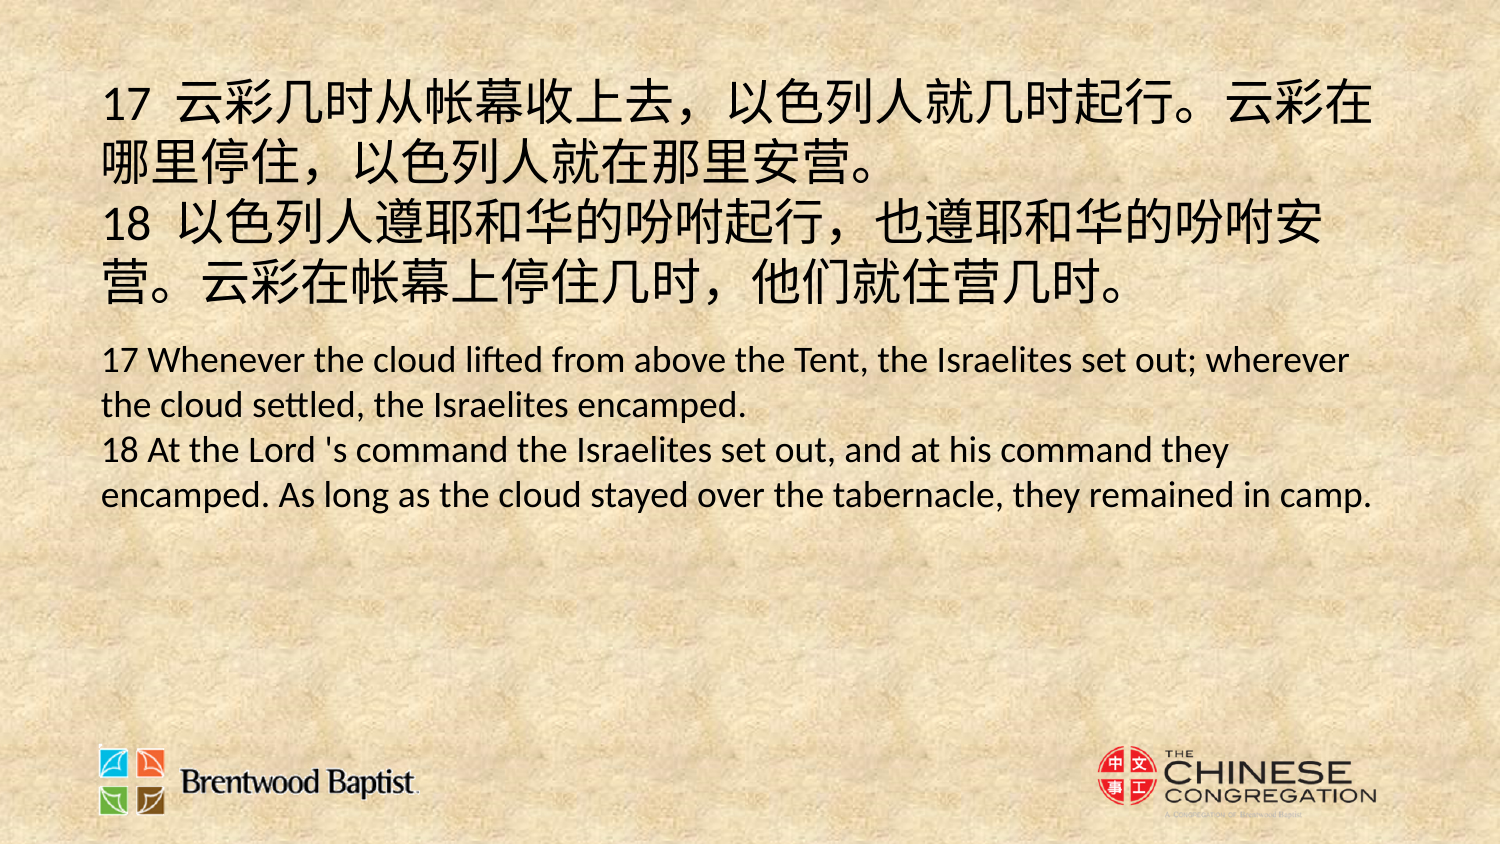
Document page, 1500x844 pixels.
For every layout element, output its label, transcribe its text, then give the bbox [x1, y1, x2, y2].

picture [0, 0, 1500, 844]
text_box 17 云彩几时从帐幕收上去，以色列人就几时起行。云彩在哪里停住，以色列人就在那里安营。 18 以色列人遵耶和华的吩咐起行，也遵耶和华的吩咐安营。云彩在帐幕上停住几时，他们就住营几时。 17 Whenever the cloud lifted from above the Tent, the Israelites set out; wherever the cloud settled, the Israelites encamped. 18 At the Lord 's command the Israelites set out, and at his command they encamped. As long as the cloud stayed over the tabernacle, they remained in camp. [85, 62, 1407, 568]
